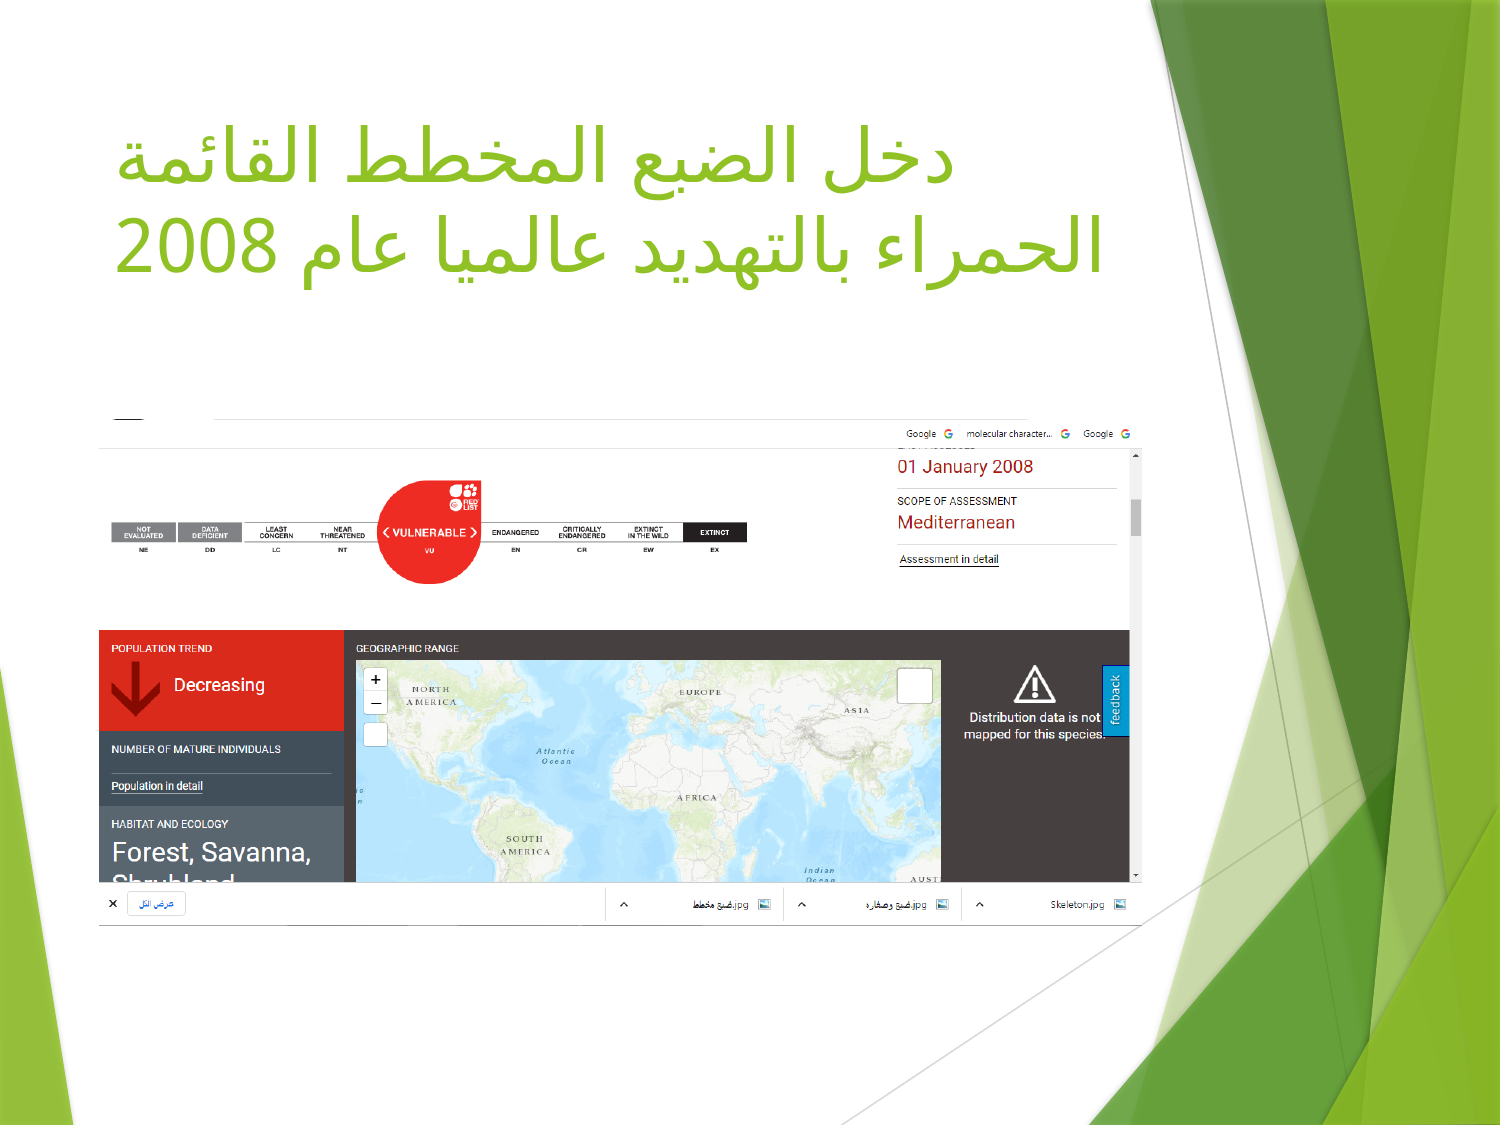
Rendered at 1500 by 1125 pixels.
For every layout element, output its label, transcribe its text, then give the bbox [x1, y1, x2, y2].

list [99, 419, 1142, 927]
title دخل الضبع المخطط القائمة الحمراء بالتهديد عالميا عام 2008 [99, 99, 1142, 317]
